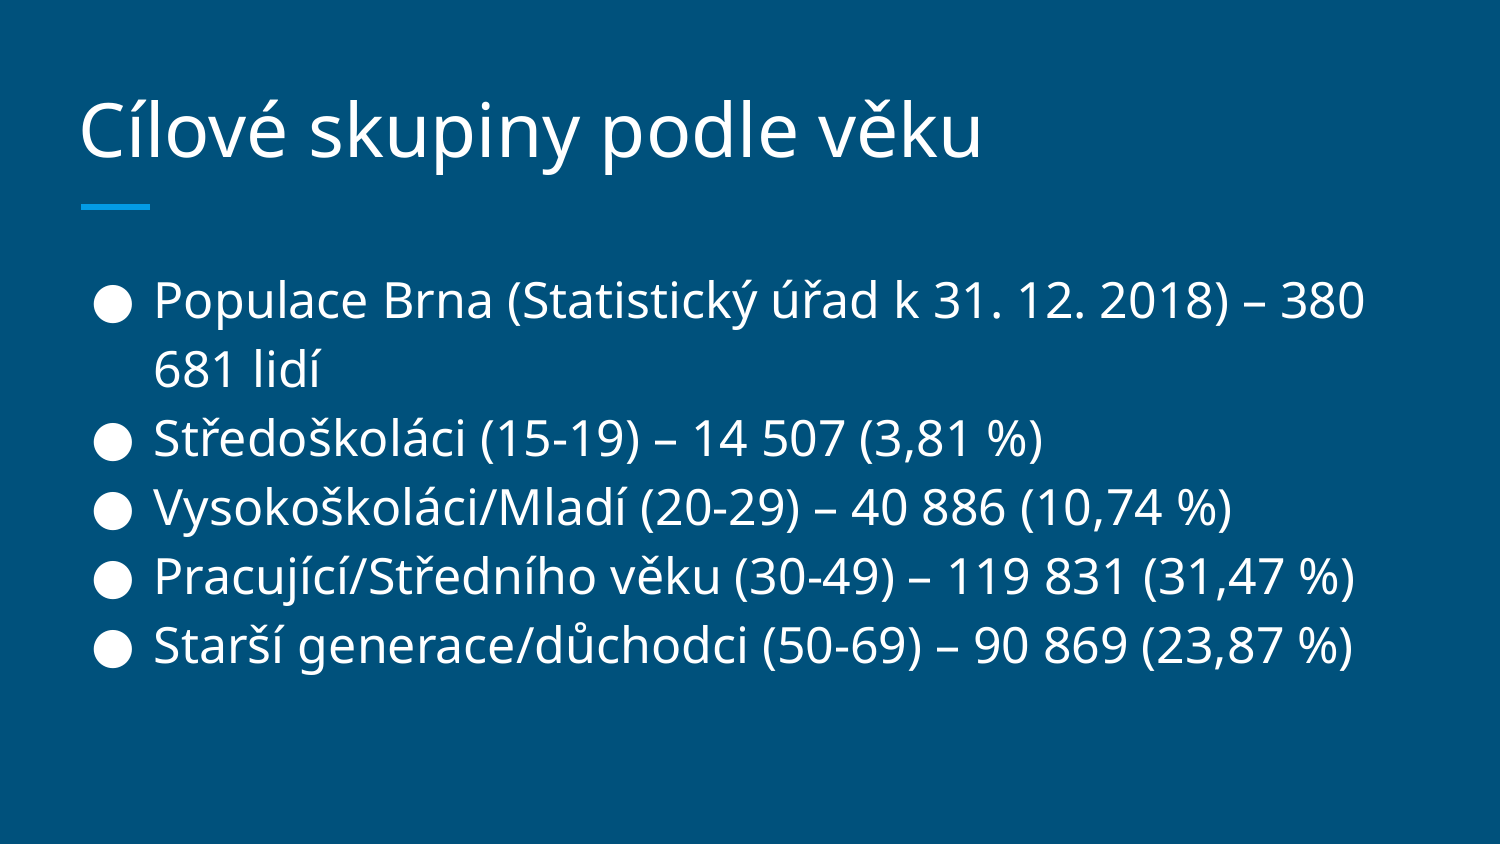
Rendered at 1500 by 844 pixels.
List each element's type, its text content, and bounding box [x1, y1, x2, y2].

list Populace Brna (Statistický úřad k 31. 12. 2018) – 380 681 lidí Středoškoláci (15-19) – 14 507 (3,81 %) Vysokoškoláci/Mladí (20-29) – 40 886 (10,74 %) Pracující/Středního věku (30-49) – 119 831 (31,47 %) Starší generace/důchodci (50-69) – 90 869 (23,87 %) [63, 244, 1437, 750]
title Cílové skupiny podle věku [63, 75, 1437, 188]
